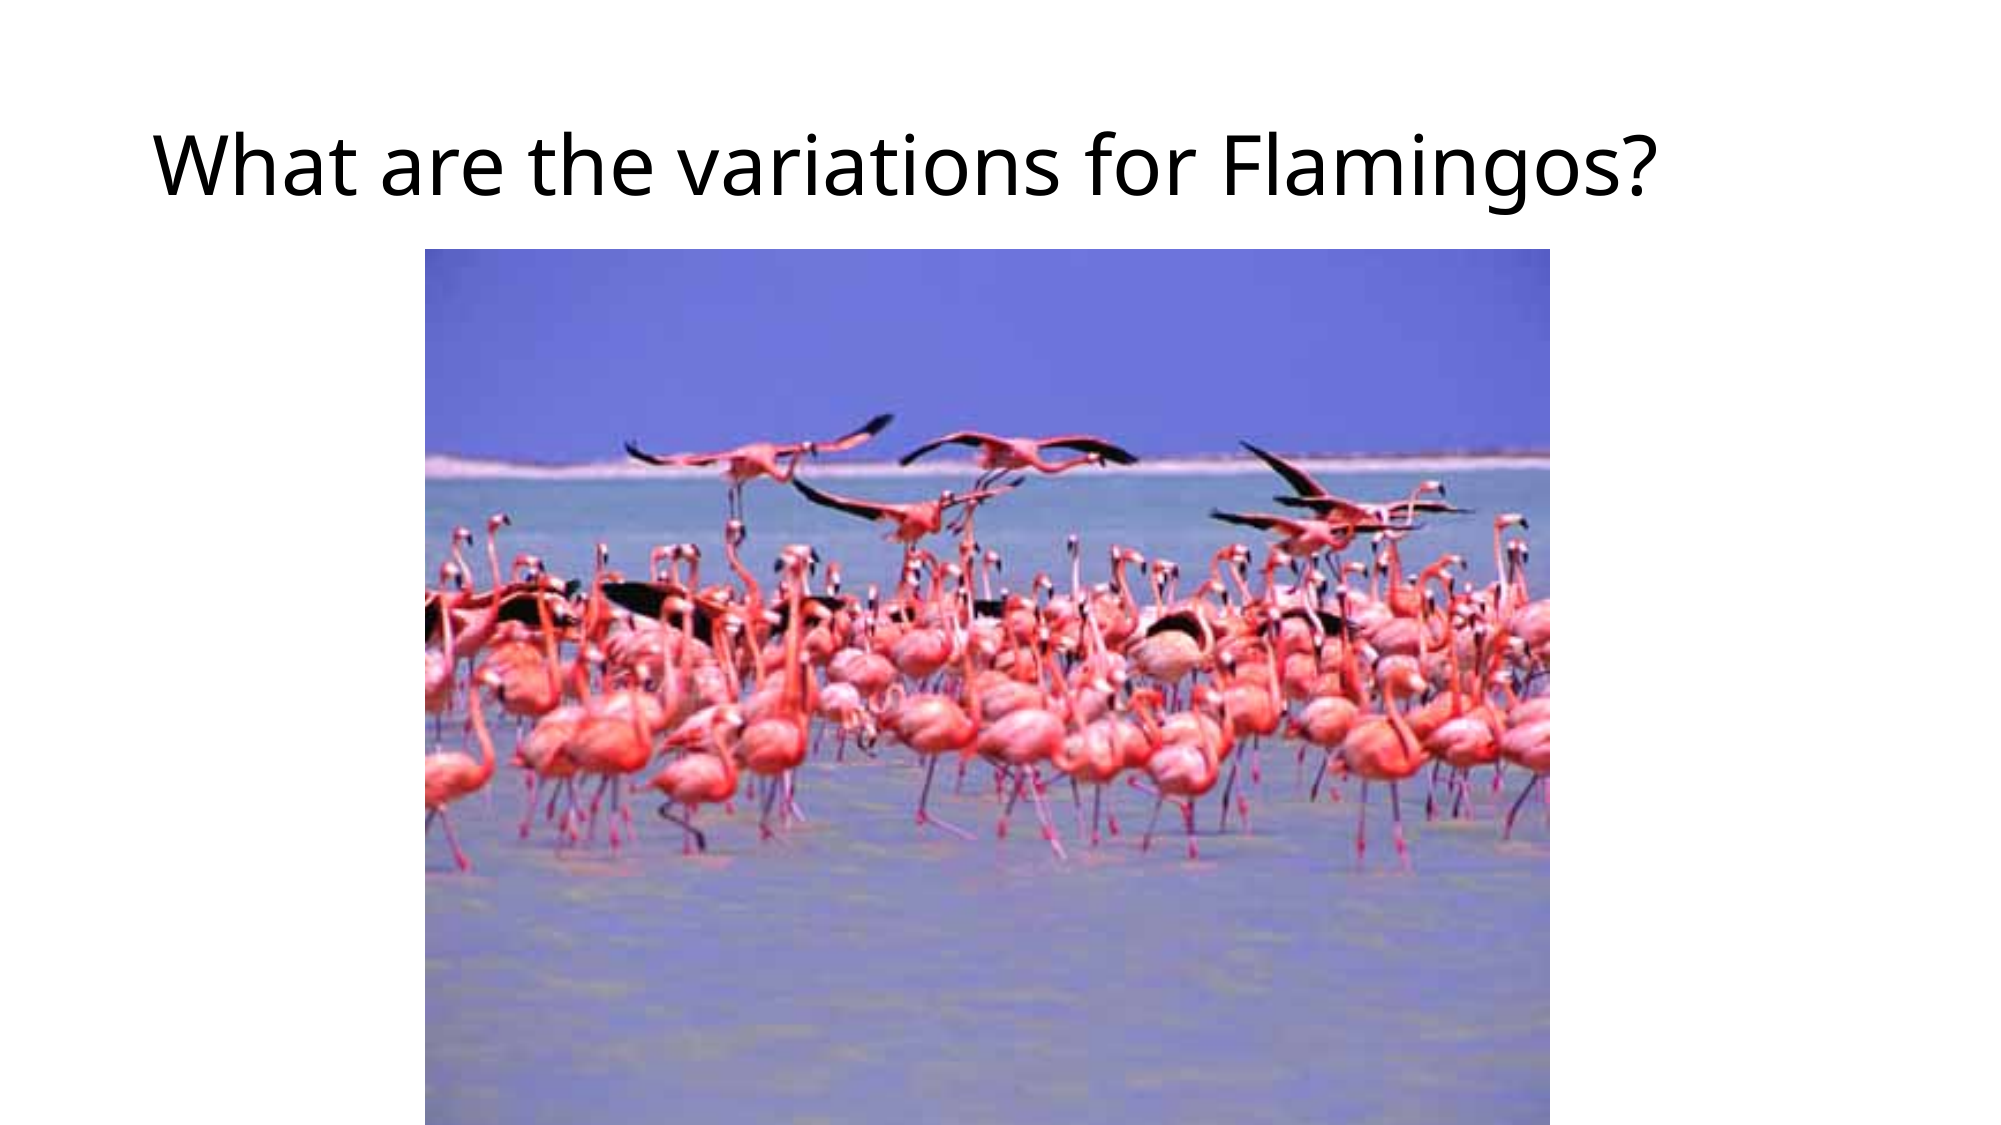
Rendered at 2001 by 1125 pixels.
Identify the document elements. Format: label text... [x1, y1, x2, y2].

title What are the variations for Flamingos? [137, 59, 1863, 278]
picture [424, 249, 1550, 1125]
